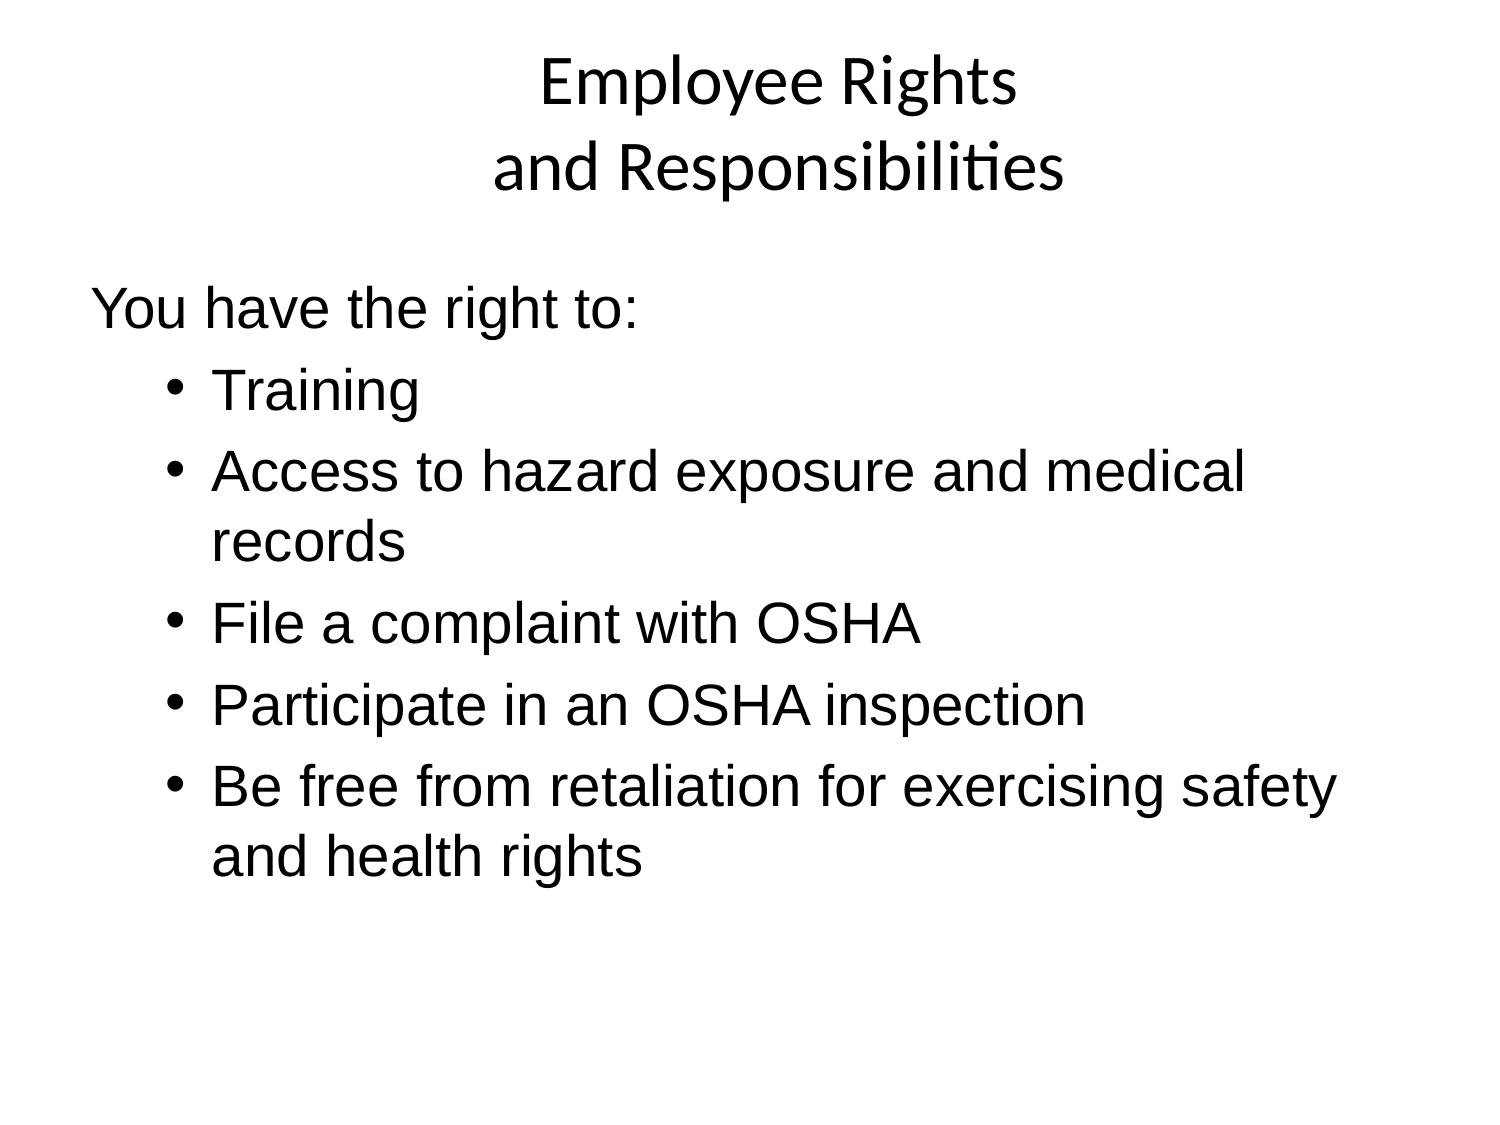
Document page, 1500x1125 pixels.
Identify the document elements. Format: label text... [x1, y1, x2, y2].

title Employee Rights and Responsibilities [112, 24, 1463, 213]
list You have the right to: Training Access to hazard exposure and medical records File a complaint with OSHA Participate in an OSHA inspection Be free from retaliation for exercising safety and health rights [74, 262, 1426, 1006]
